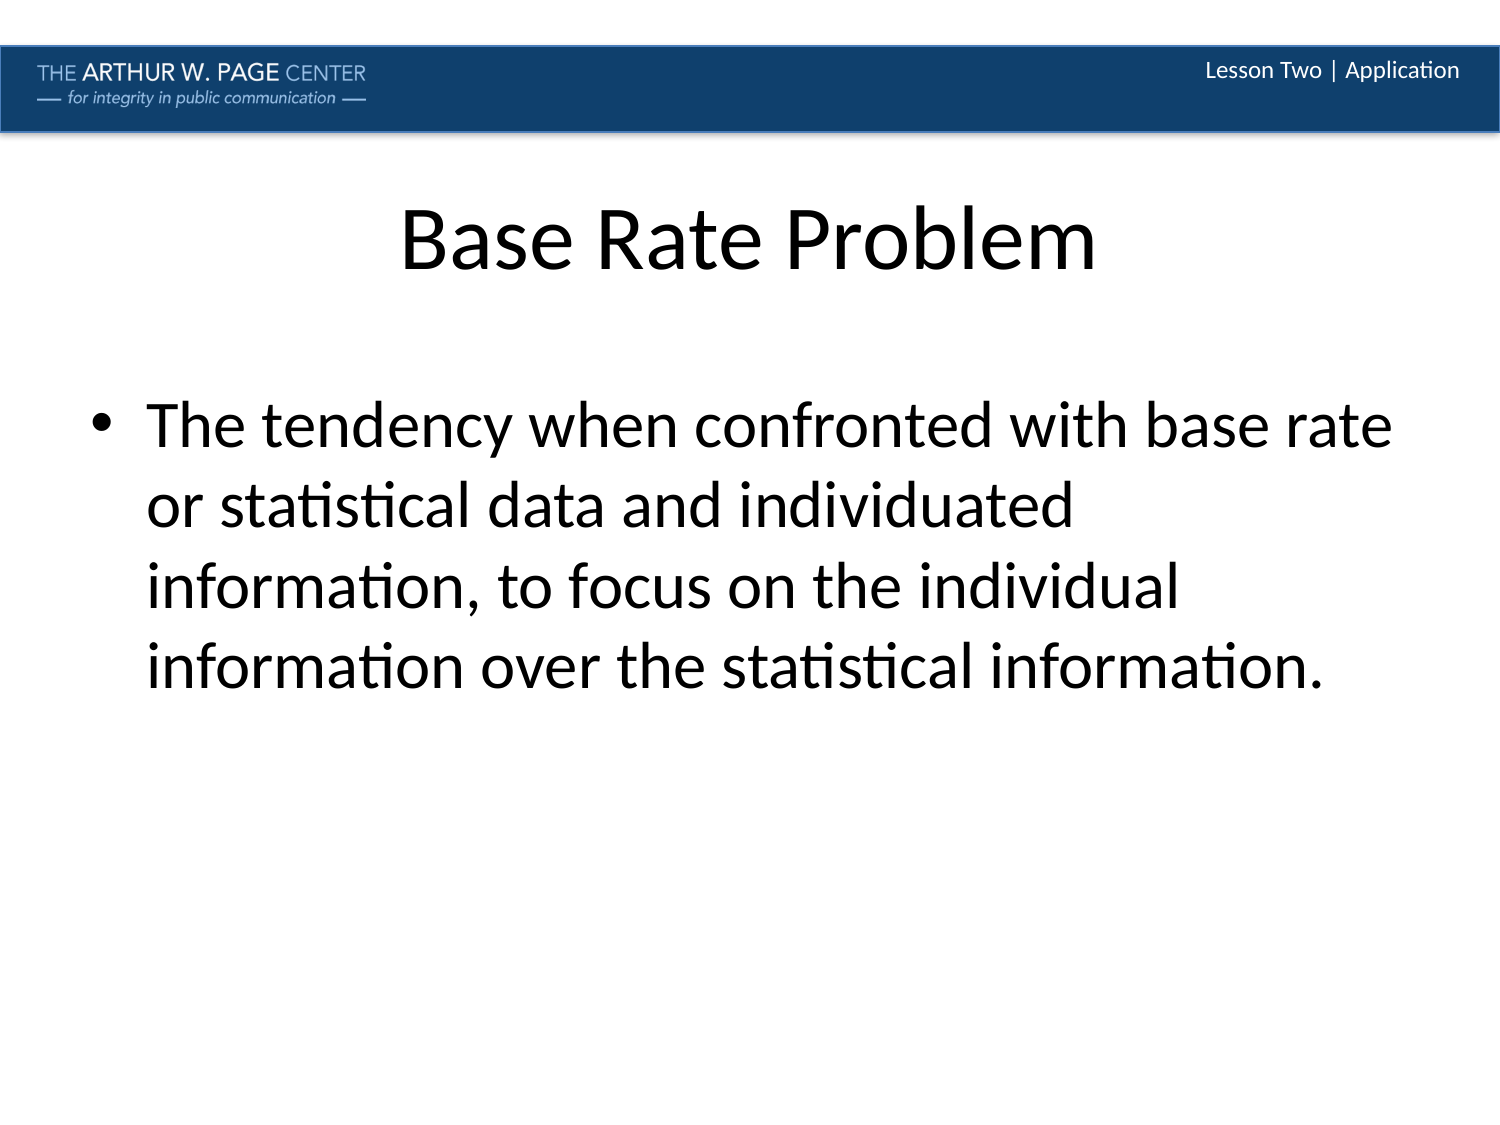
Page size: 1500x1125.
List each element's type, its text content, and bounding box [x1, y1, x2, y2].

list The tendency when confronted with base rate or statistical data and individuated information, to focus on the individual information over the statistical information. [75, 373, 1425, 979]
text_box [0, 45, 1500, 133]
picture [37, 62, 366, 108]
title Base Rate Problem [75, 138, 1425, 327]
text_box Lesson Two | Application [1170, 46, 1476, 166]
